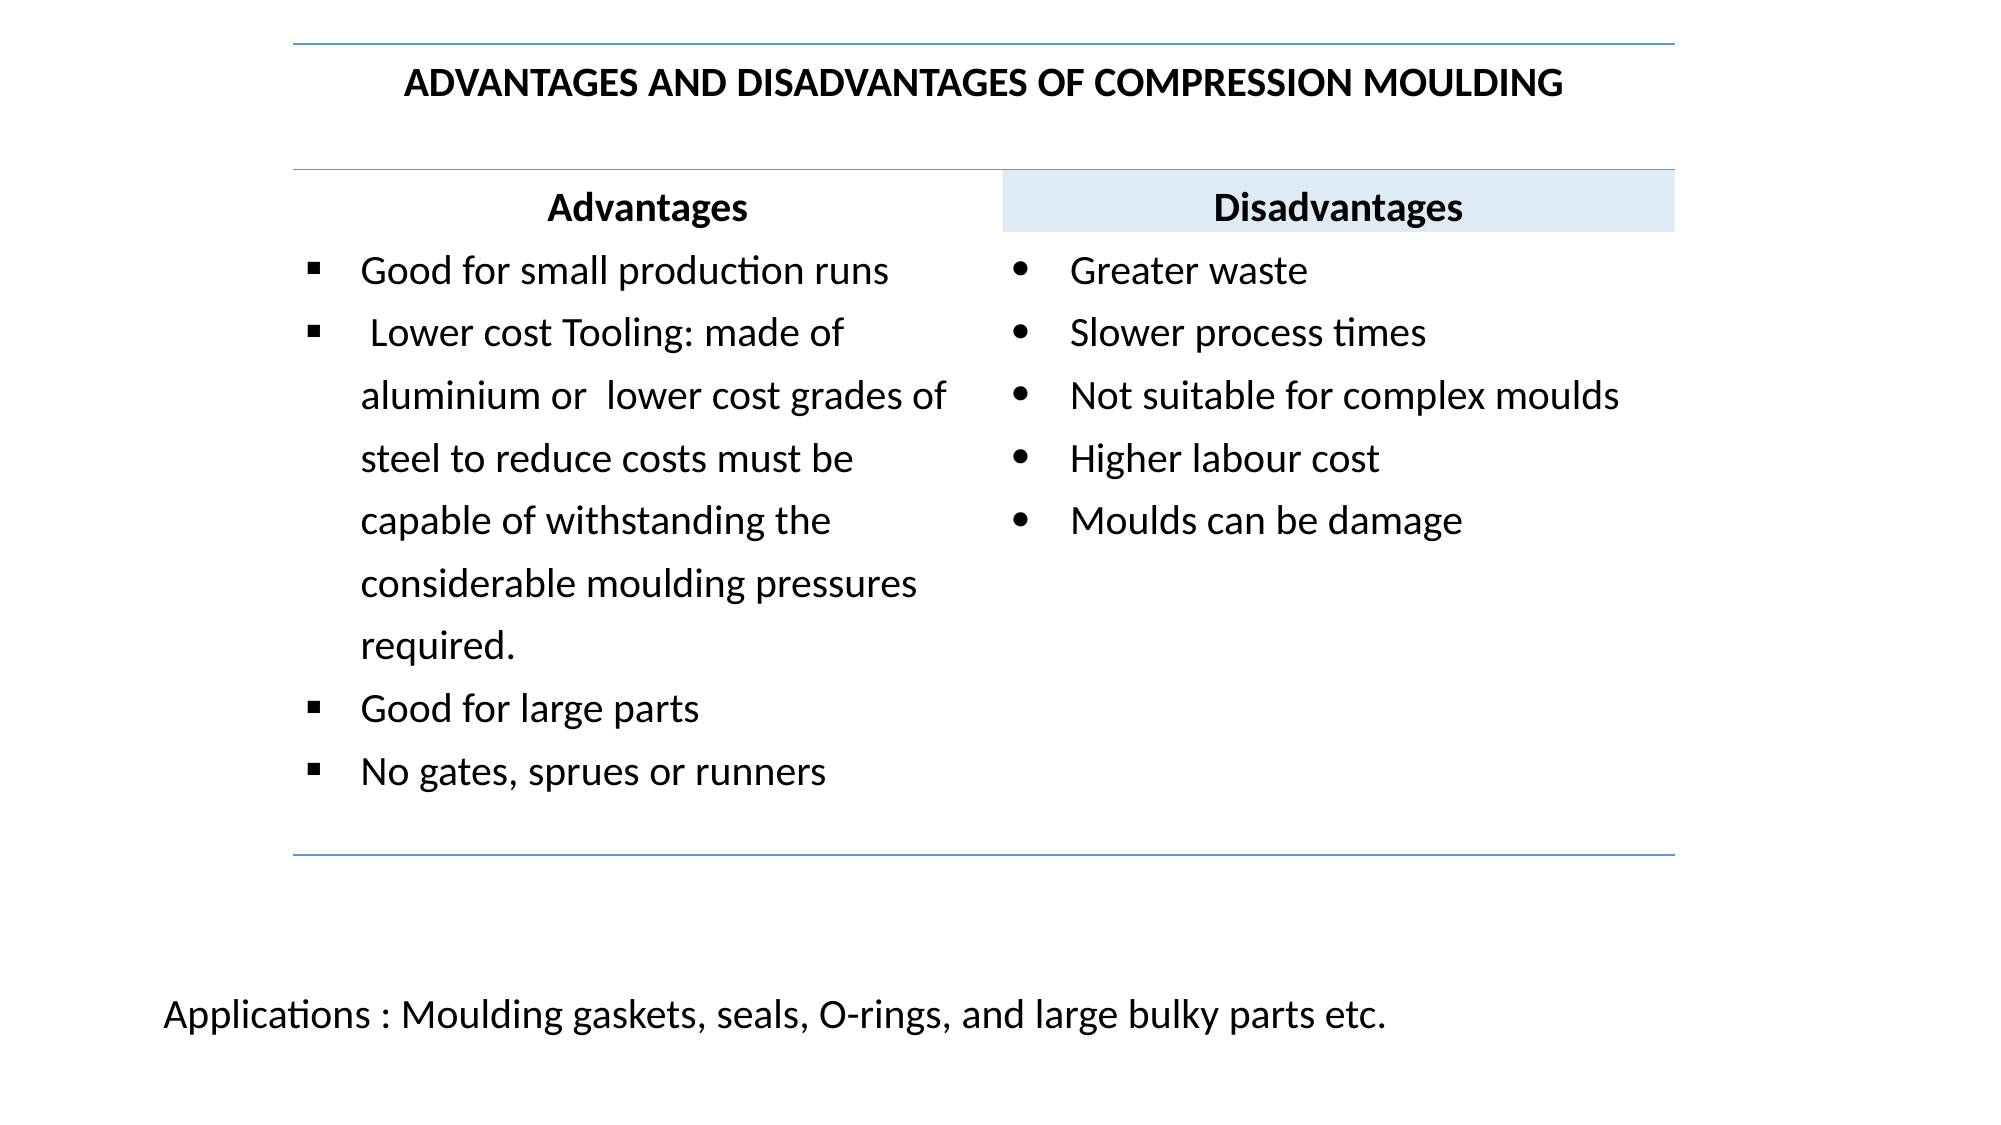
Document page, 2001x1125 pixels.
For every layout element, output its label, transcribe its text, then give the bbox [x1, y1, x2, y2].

table_cell Advantages [293, 170, 1003, 232]
table_cell Disadvantages [1003, 170, 1675, 232]
table_cell Good for small production runs Lower cost Tooling: made of aluminium or lower cost grades of steel to reduce costs must be capable of withstanding the considerable moulding pressures required. Good for large parts No gates, sprues or runners [293, 232, 1003, 854]
table_header ADVANTAGES AND DISADVANTAGES OF COMPRESSION MOULDING [293, 45, 1675, 169]
text_box Applications : Moulding gaskets, seals, O-rings, and large bulky parts etc. [148, 979, 1404, 1045]
table_cell Greater waste Slower process times Not suitable for complex moulds Higher labour cost Moulds can be damage [1003, 232, 1675, 854]
